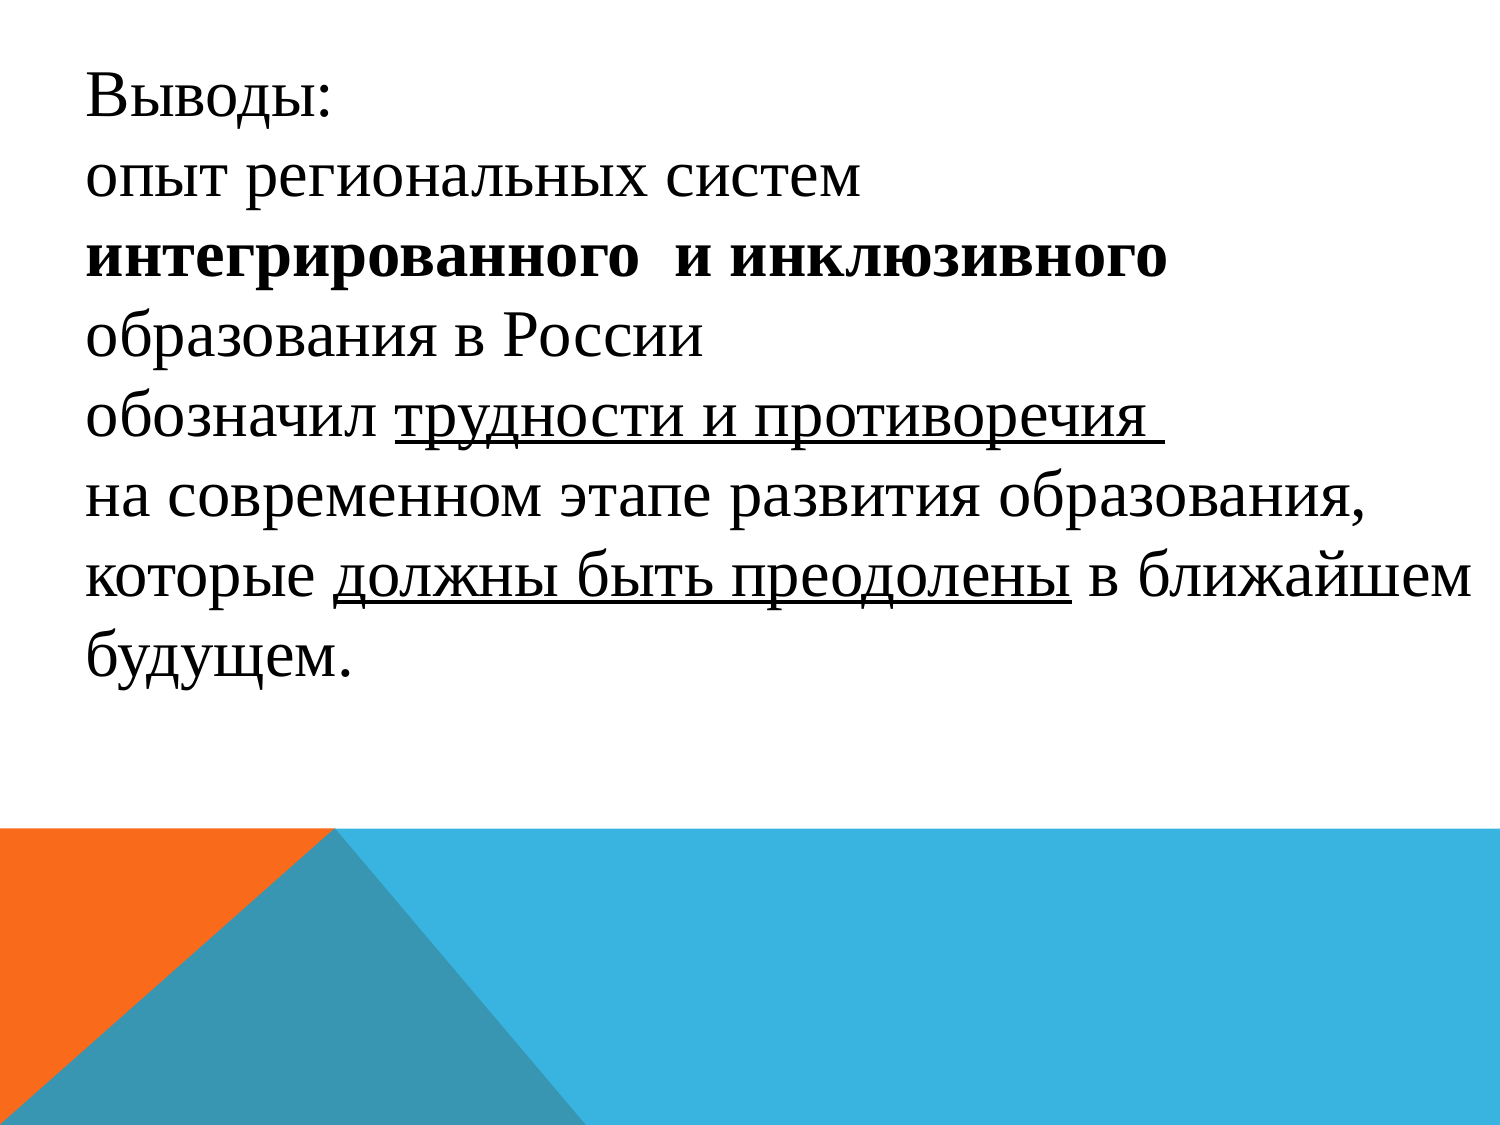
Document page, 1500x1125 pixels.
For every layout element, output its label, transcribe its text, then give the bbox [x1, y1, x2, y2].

text_box Выводы: опыт региональных систем интегрированного и инклюзивного образования в России обозначил трудности и противоречия на современном этапе развития образования, которые должны быть преодолены в ближайшем будущем. [70, 42, 1489, 858]
